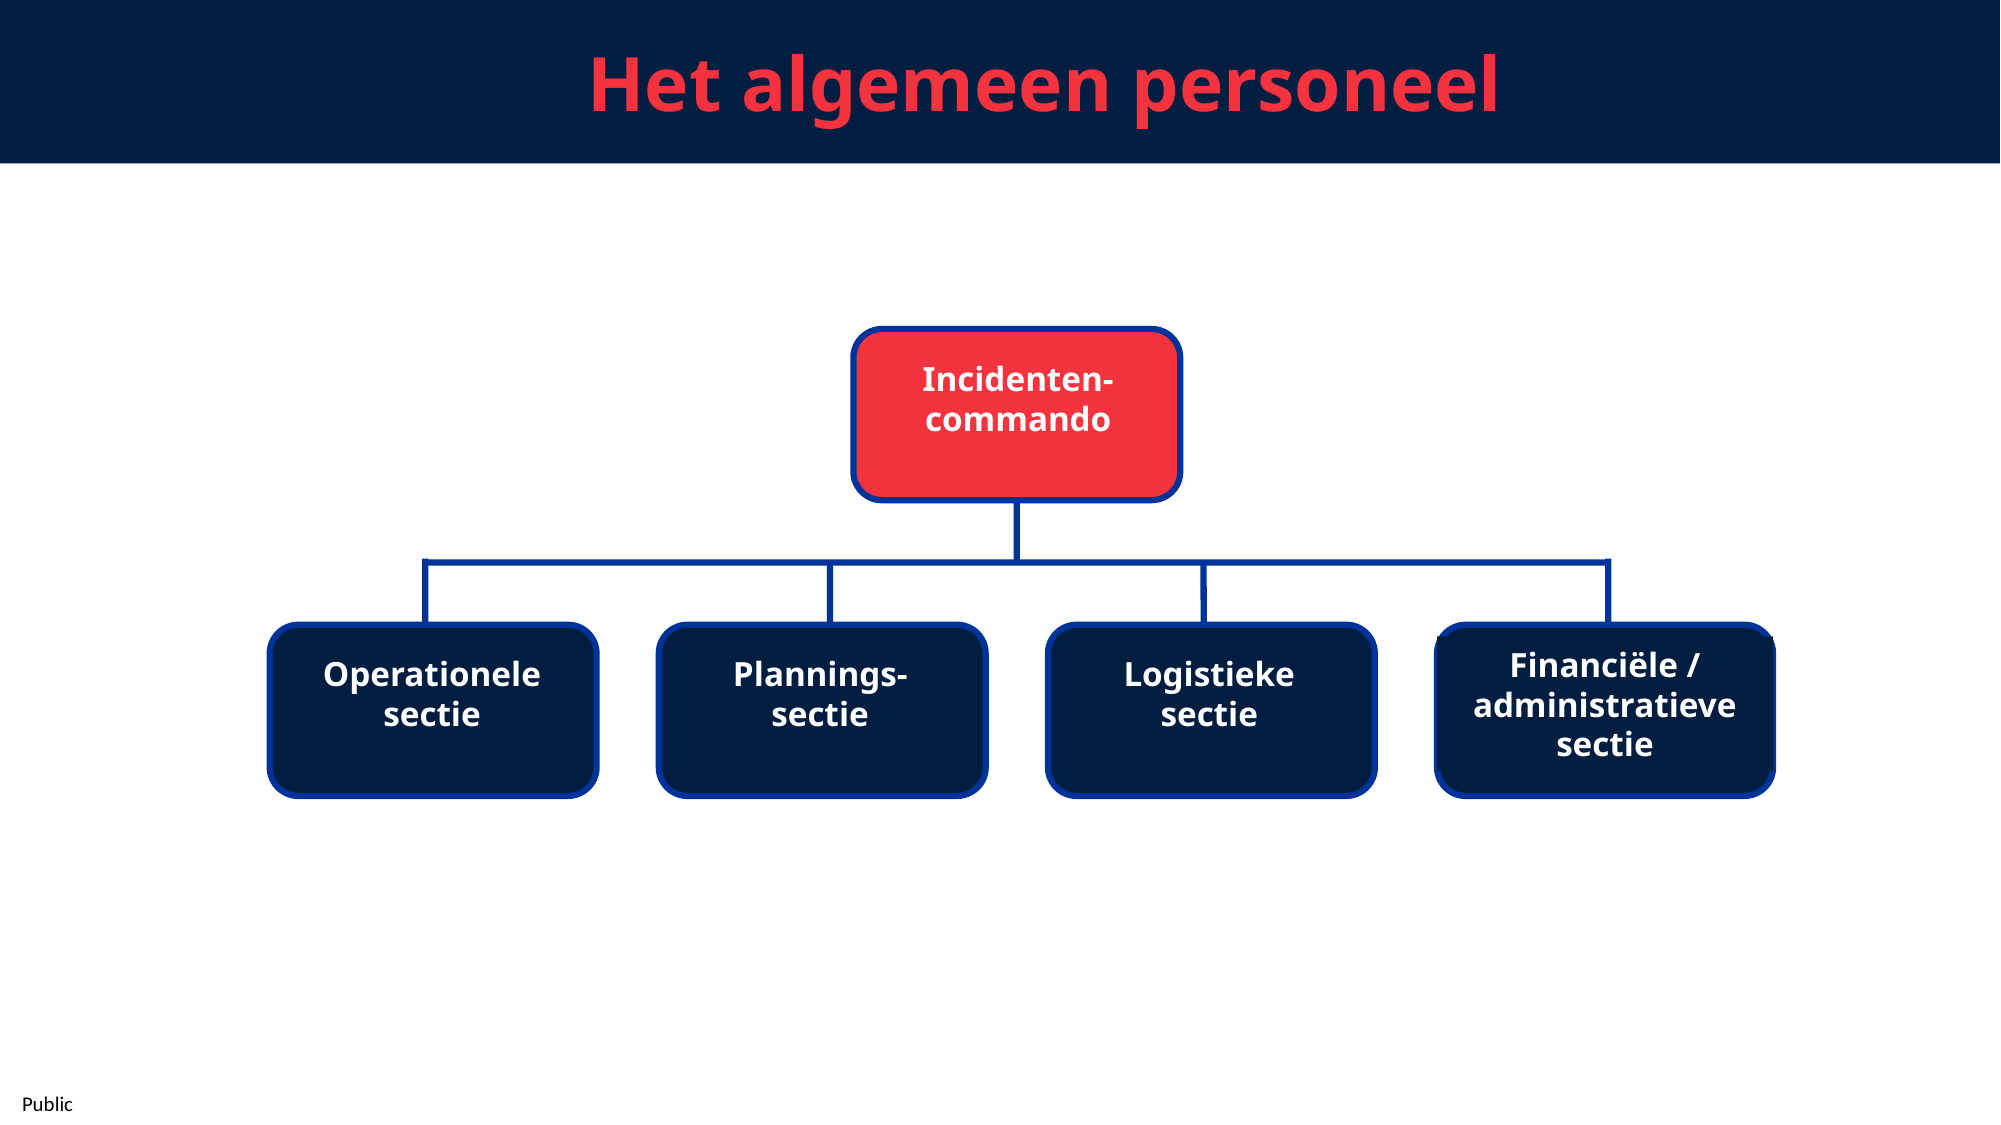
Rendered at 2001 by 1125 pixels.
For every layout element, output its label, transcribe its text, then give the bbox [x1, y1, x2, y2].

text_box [269, 328, 1774, 797]
text_box Het algemeen personeel [109, 81, 2000, 140]
text_box [0, 0, 2000, 164]
